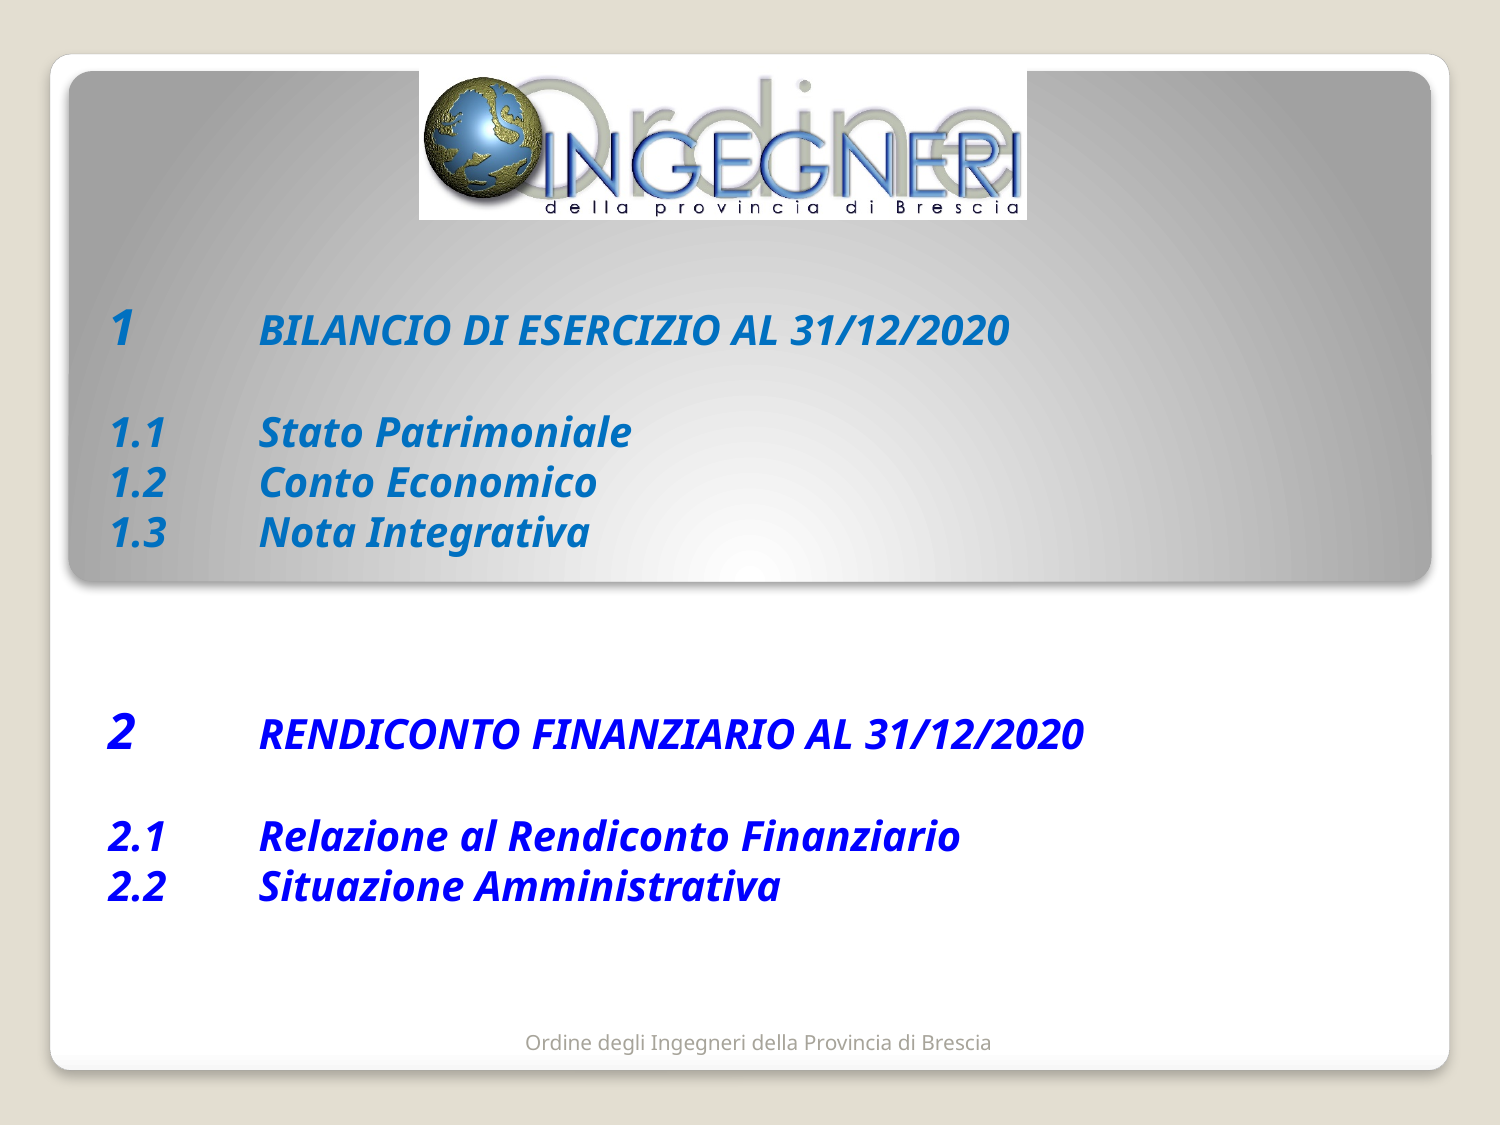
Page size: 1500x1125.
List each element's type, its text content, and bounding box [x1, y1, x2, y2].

footer Ordine degli Ingegneri della Provincia di Brescia [147, 1018, 1370, 1063]
text_box 1 BILANCIO DI ESERCIZIO AL 31/12/2020 1.1 Stato Patrimoniale 1.2 Conto Economico 1.3 Nota Integrativa [93, 243, 1394, 619]
picture [418, 66, 1028, 220]
text_box 2 RENDICONTO FINANZIARIO AL 31/12/2020 2.1 Relazione al Rendiconto Finanziario 2.2 Situazione Amministrativa [93, 692, 1476, 1018]
